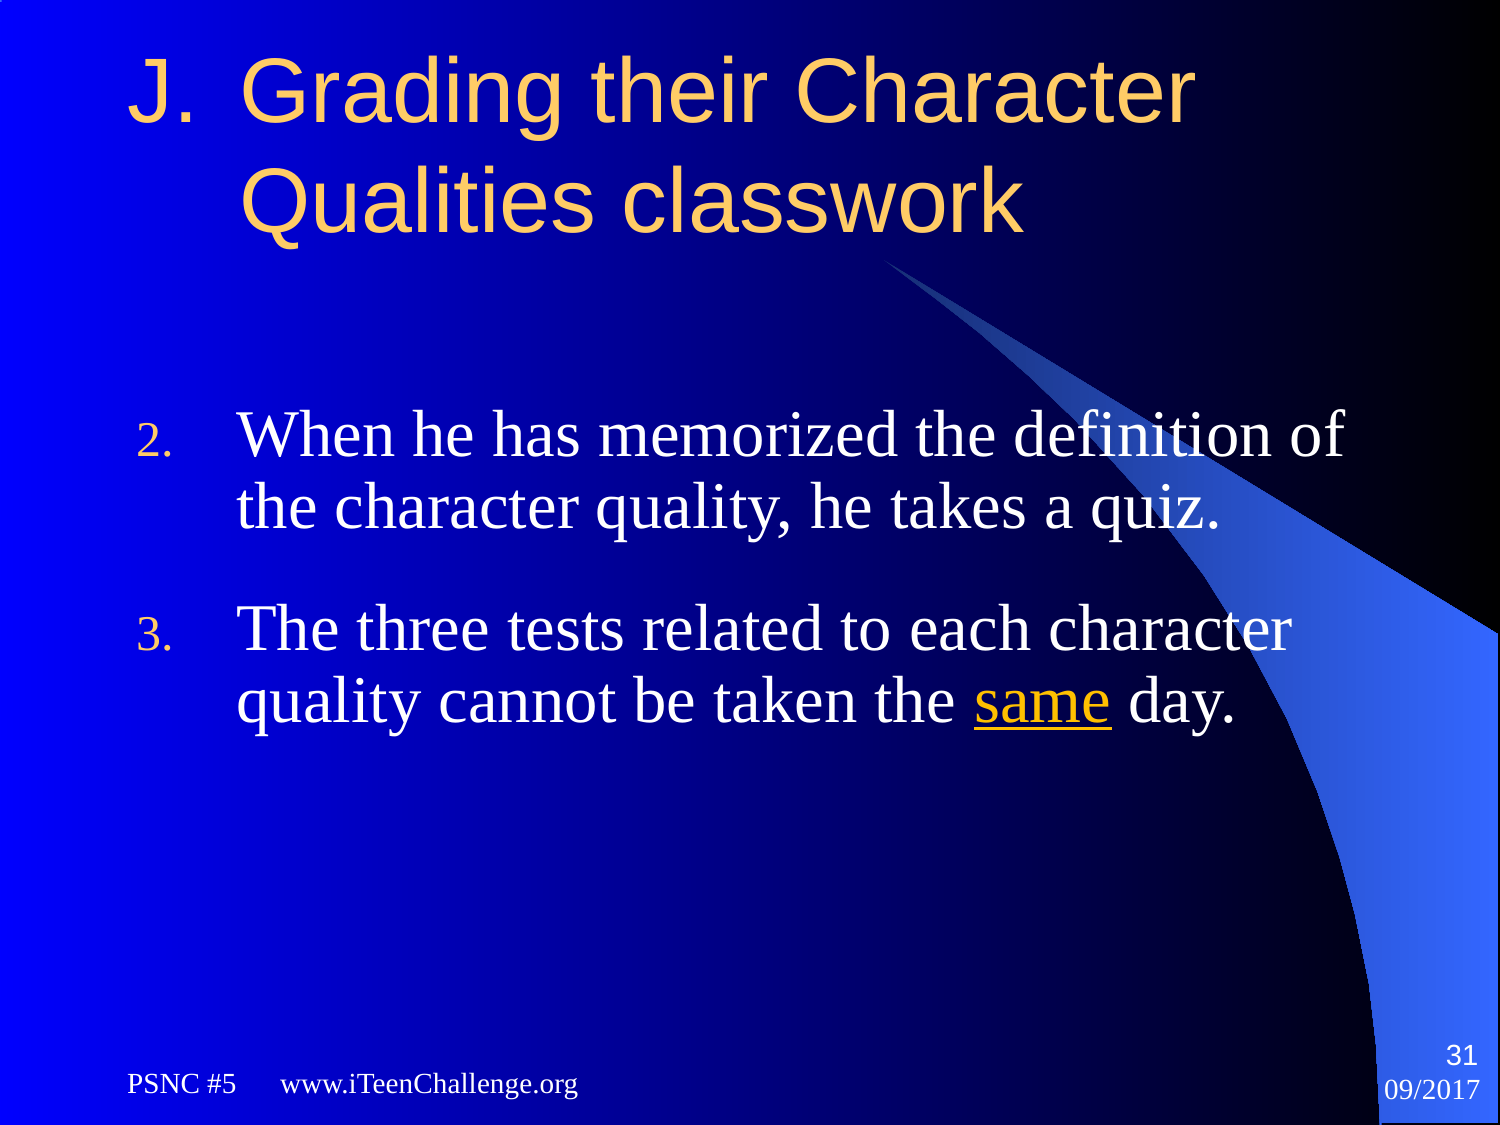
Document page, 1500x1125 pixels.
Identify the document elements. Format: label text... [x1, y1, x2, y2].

title J. Grading their Character Qualities classwork [111, 12, 1438, 270]
slide_number 09/2017 [1183, 1056, 1497, 1120]
list When he has memorized the definition of the character quality, he takes a quiz. The three tests related to each character quality cannot be taken the same day. [106, 391, 1382, 1054]
slide_number 31 [1180, 1008, 1494, 1072]
footer PSNC #5 www.iTeenChallenge.org [111, 1044, 813, 1120]
